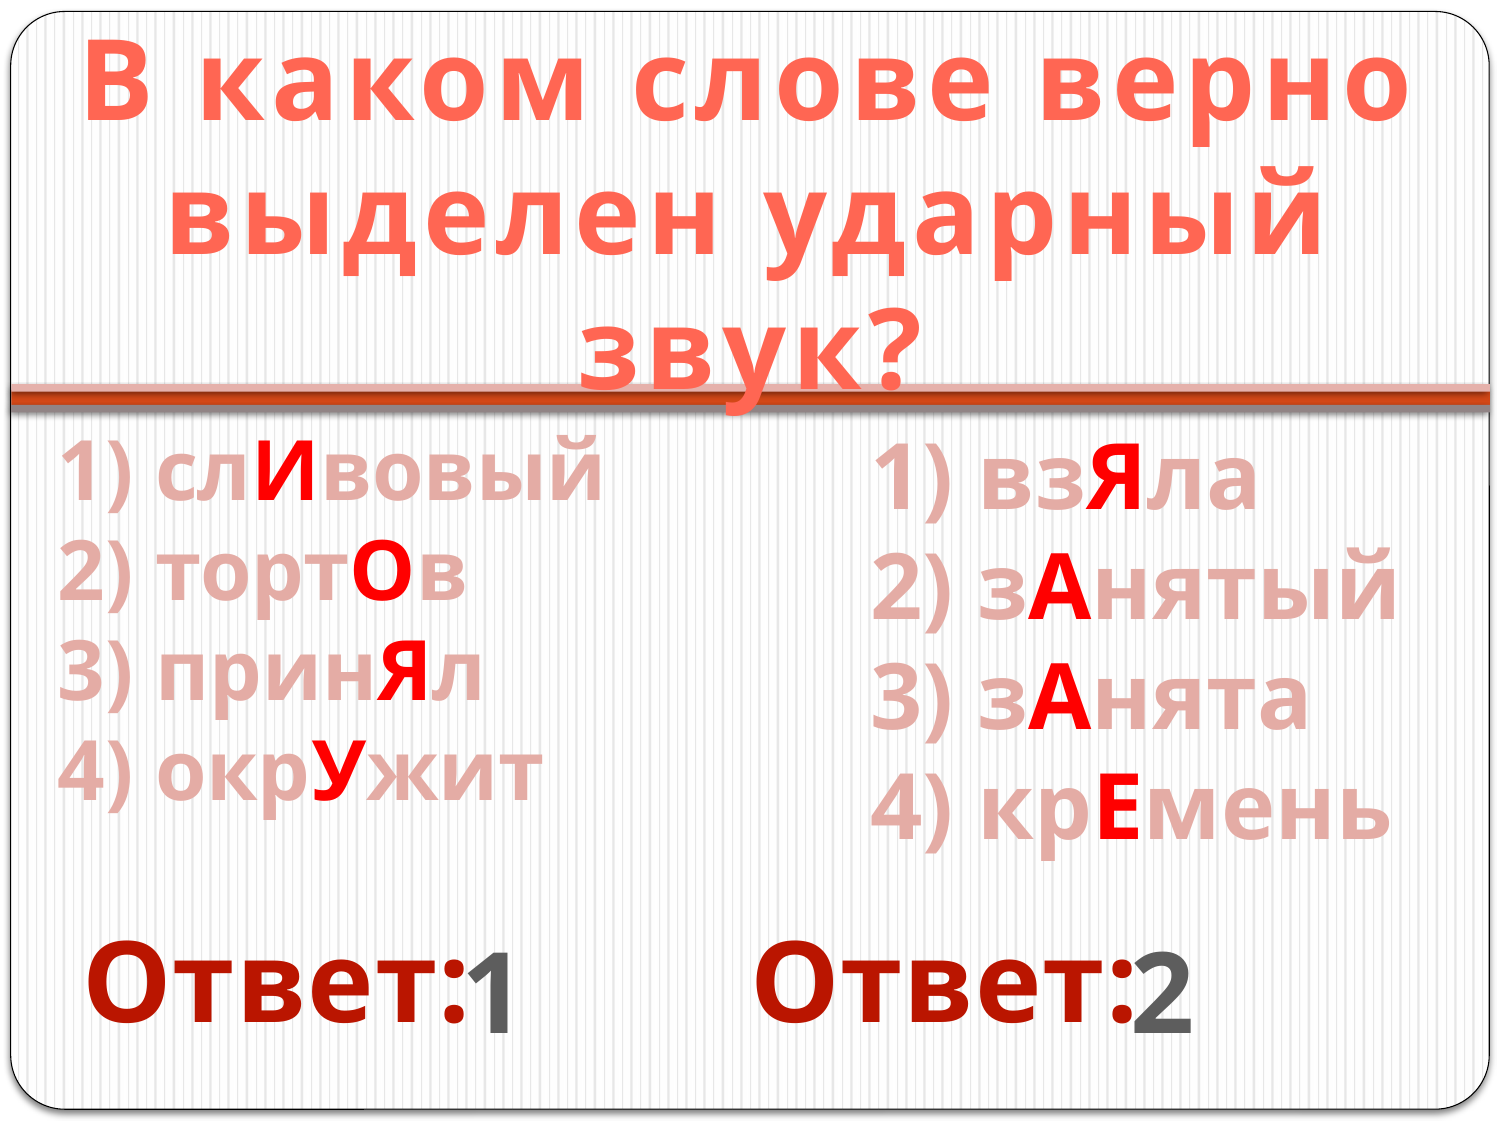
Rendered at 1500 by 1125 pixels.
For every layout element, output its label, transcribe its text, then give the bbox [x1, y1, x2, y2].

text_box 1) взЯла 2) зАнятый 3) зАнята 4) крЕмень [855, 410, 1430, 1000]
text_box Ответ: [735, 902, 1154, 1053]
text_box 1 [446, 913, 542, 1064]
text_box 2 [1114, 913, 1210, 1064]
text_box 1) слИвовый 2) тортОв 3) принЯл 4) окрУжит [42, 410, 622, 960]
text_box Ответ: [67, 902, 486, 1053]
text_box В каком слове верно выделен ударный звук? [0, 0, 1500, 420]
